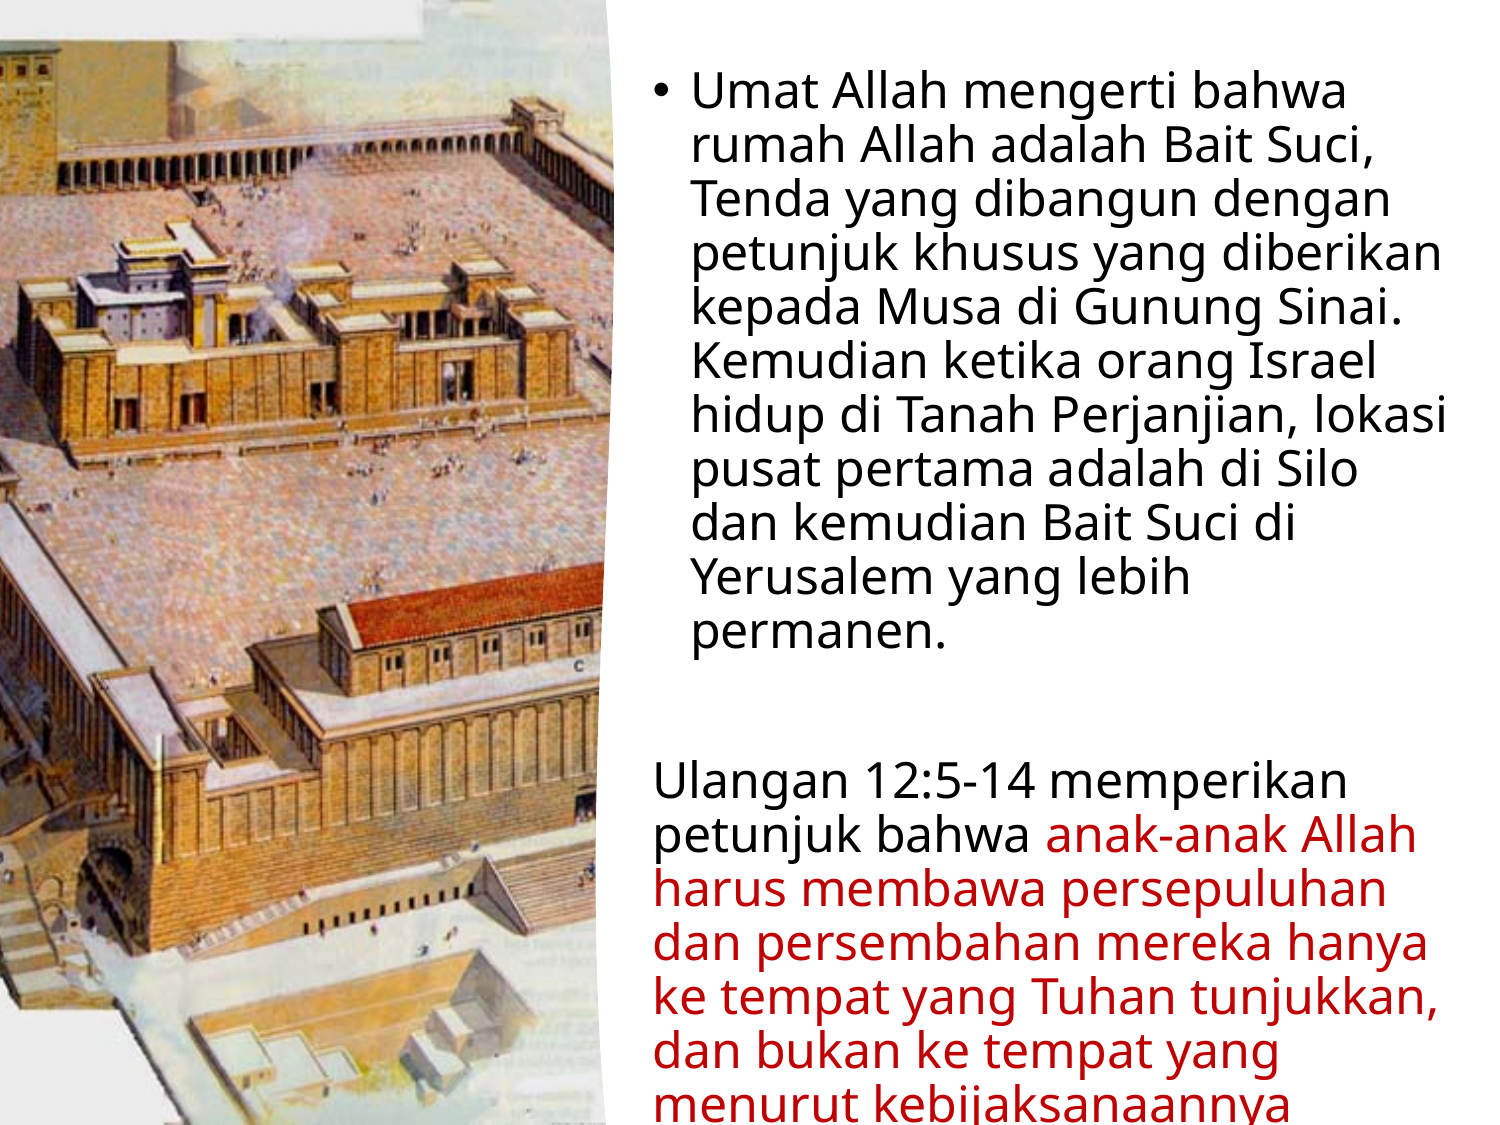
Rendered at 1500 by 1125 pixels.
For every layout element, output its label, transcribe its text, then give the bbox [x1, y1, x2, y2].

list Umat Allah mengerti bahwa rumah Allah adalah Bait Suci, Tenda yang dibangun dengan petunjuk khusus yang diberikan kepada Musa di Gunung Sinai. Kemudian ketika orang Israel hidup di Tanah Perjanjian, lokasi pusat pertama adalah di Silo dan kemudian Bait Suci di Yerusalem yang lebih permanen. Ulangan 12:5-14 memperikan petunjuk bahwa anak-anak Allah harus membawa persepuluhan dan persembahan mereka hanya ke tempat yang Tuhan tunjukkan, dan bukan ke tempat yang menurut kebijaksanaannya sendiri. [637, 58, 1477, 1067]
picture [0, 0, 614, 1125]
